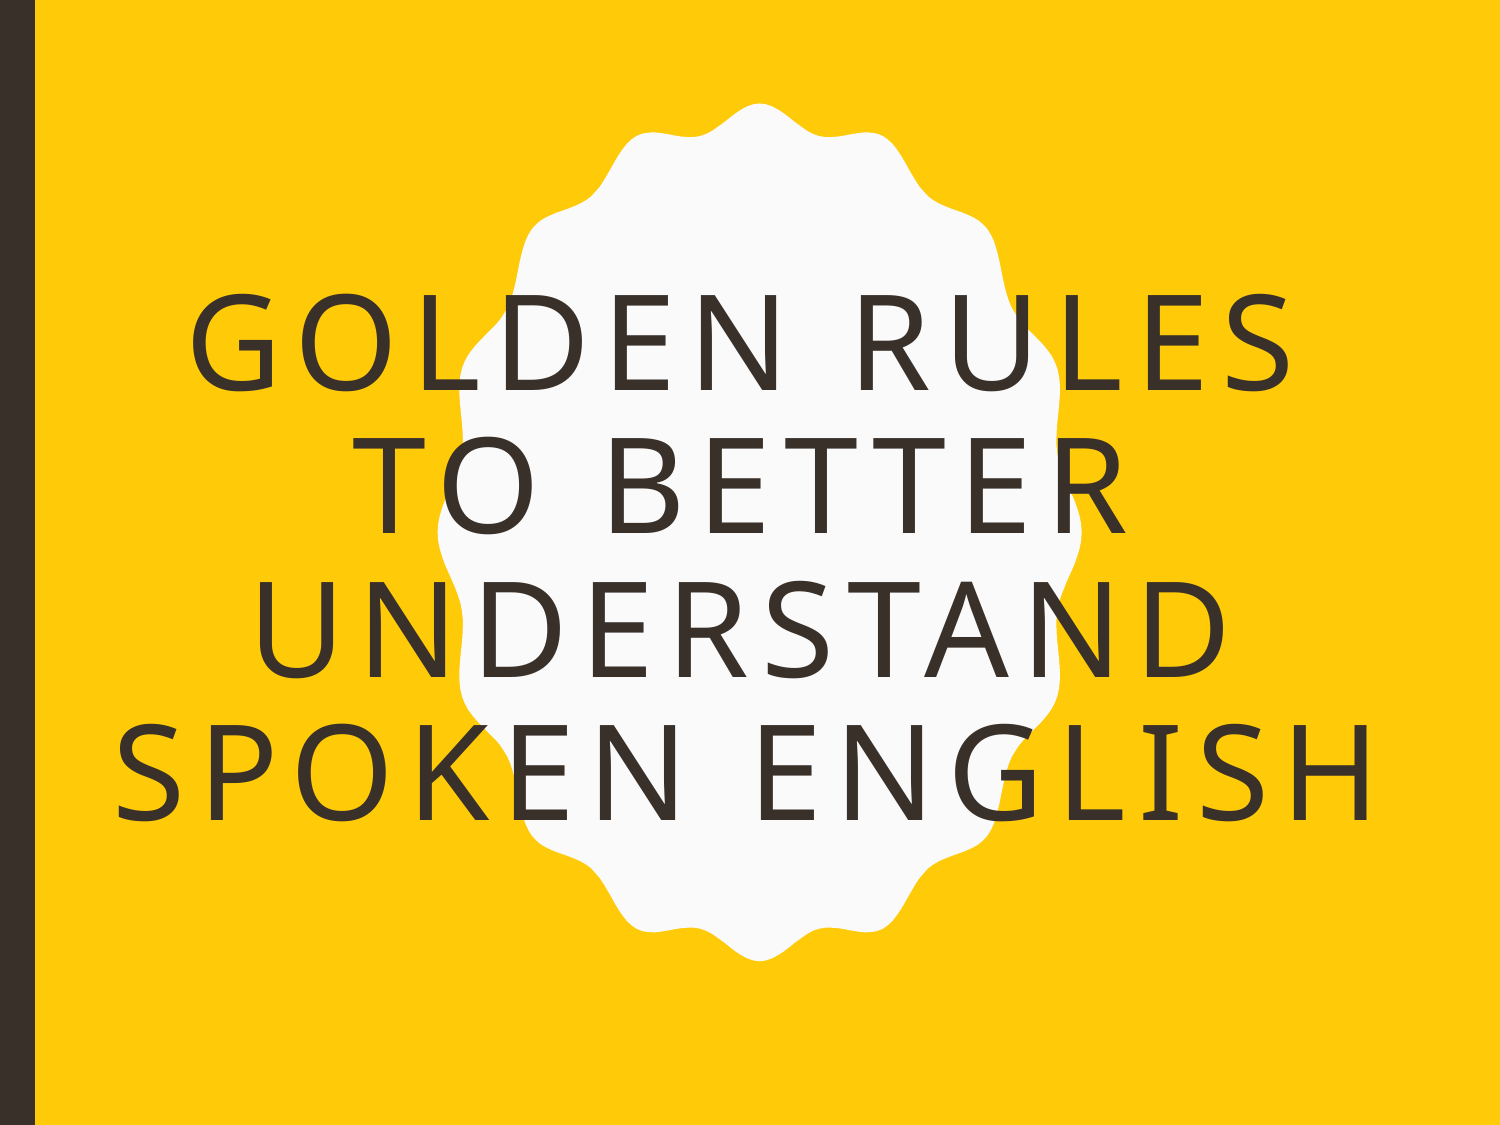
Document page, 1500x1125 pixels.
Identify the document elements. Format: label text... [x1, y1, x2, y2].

title Golden rules to better understand spoken English [76, 219, 1418, 906]
